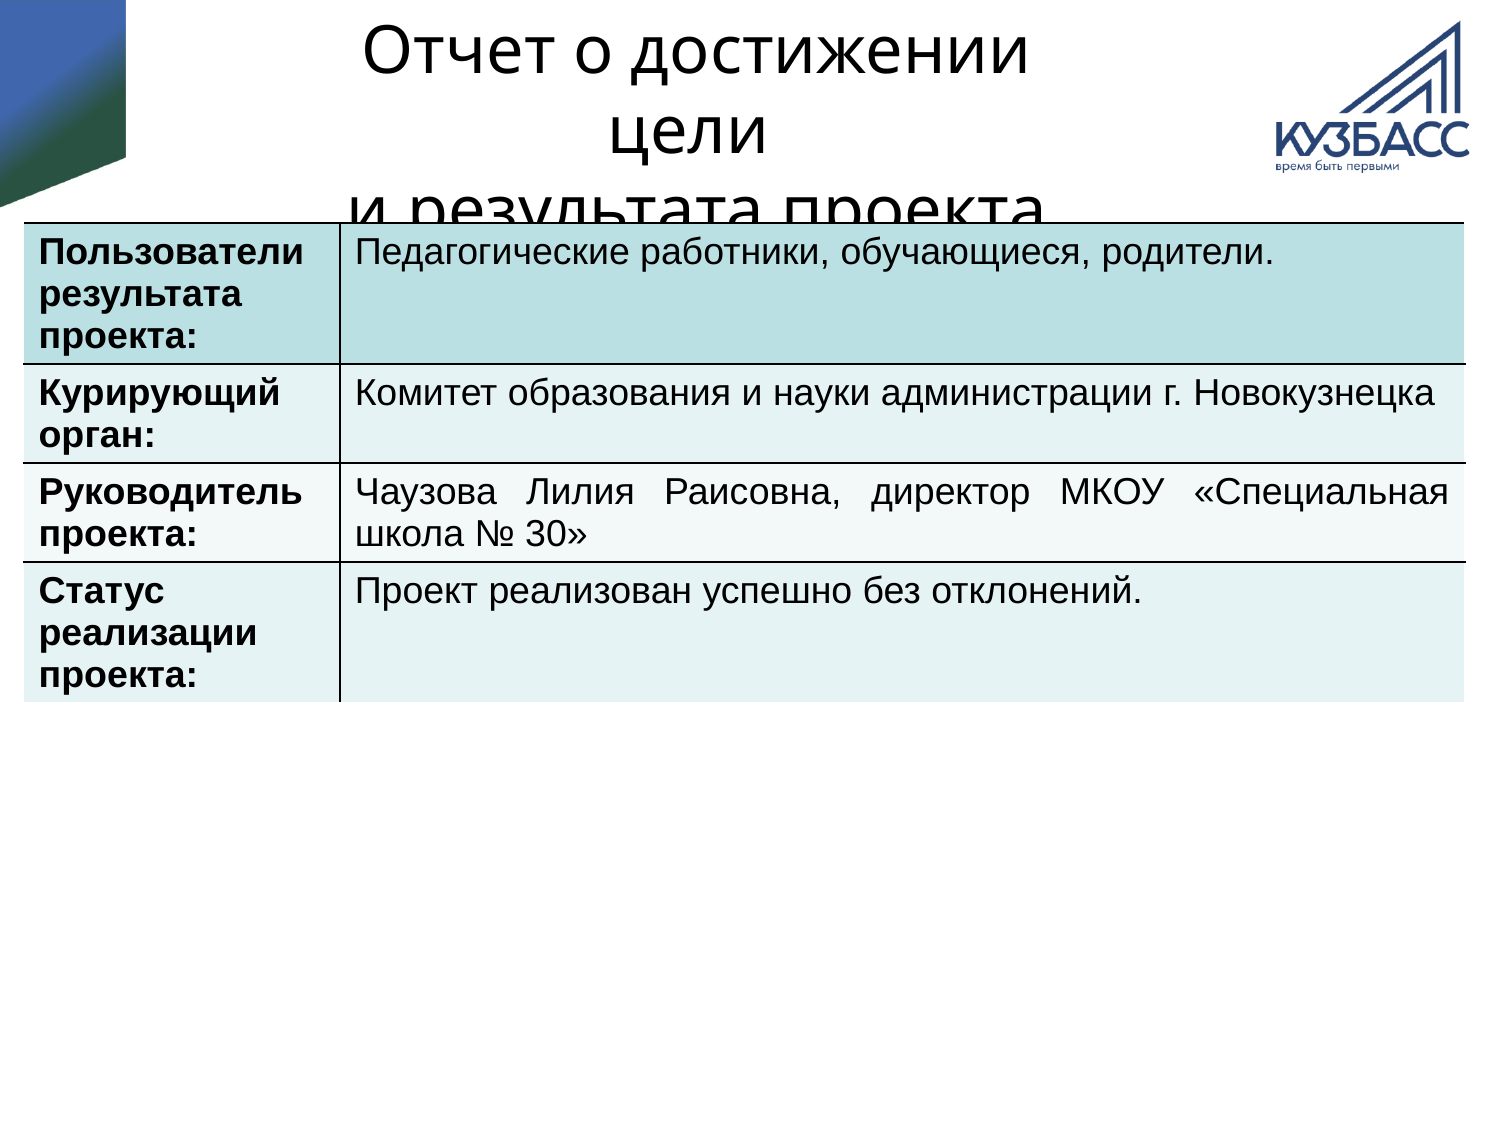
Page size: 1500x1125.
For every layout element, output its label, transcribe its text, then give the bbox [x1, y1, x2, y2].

table_header Педагогические работники, обучающиеся, родители. [341, 224, 1464, 363]
table_cell Статус реализации проекта: [24, 563, 339, 702]
table_cell Комитет образования и науки администрации г. Новокузнецка [341, 365, 1464, 462]
table_cell Проект реализован успешно без отклонений. [341, 563, 1464, 702]
table_cell Руководитель проекта: [24, 464, 339, 561]
table_cell Чаузова Лилия Раисовна, директор МКОУ «Специальная школа № 30» [341, 464, 1464, 561]
picture [0, 0, 126, 208]
table_header Пользователи результата проекта: [24, 224, 339, 363]
picture [1276, 20, 1470, 173]
table_cell Курирующий орган: [24, 365, 339, 462]
title Отчет о достижении цели и результата проекта [272, 0, 1122, 177]
